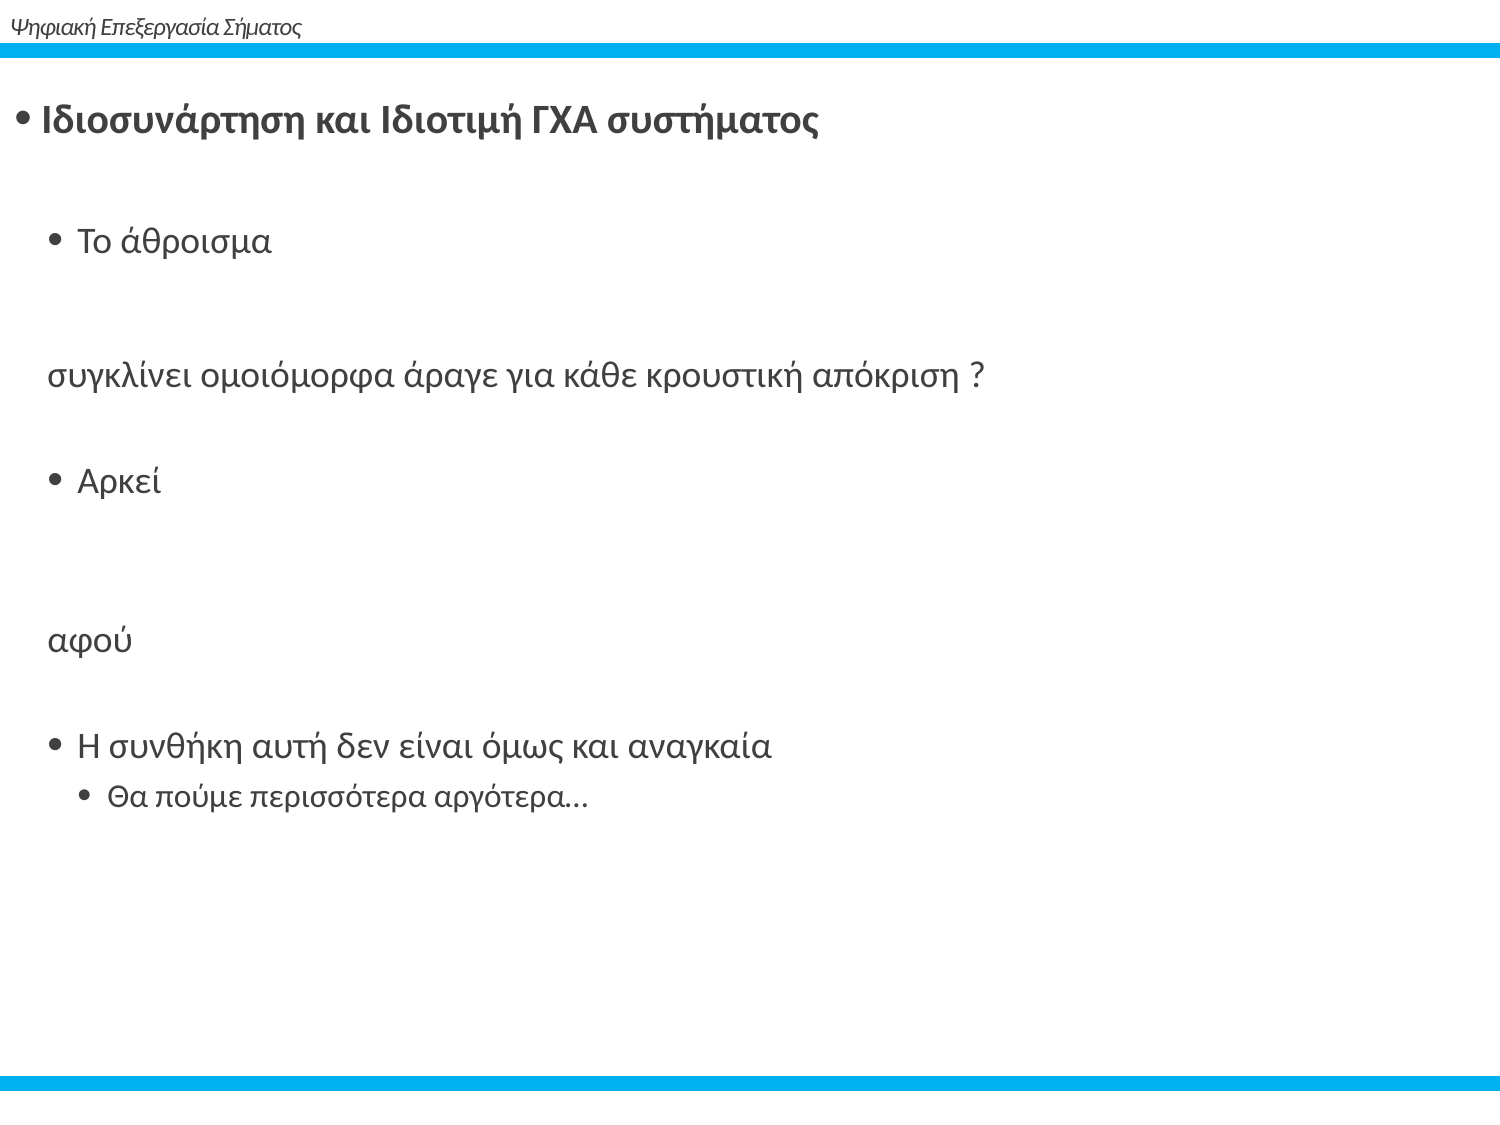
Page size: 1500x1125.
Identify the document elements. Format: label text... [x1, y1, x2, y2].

title Ψηφιακή Επεξεργασία Σήματος [0, 20, 1484, 43]
text_box [0, 43, 1500, 58]
text_box [0, 1076, 1500, 1091]
